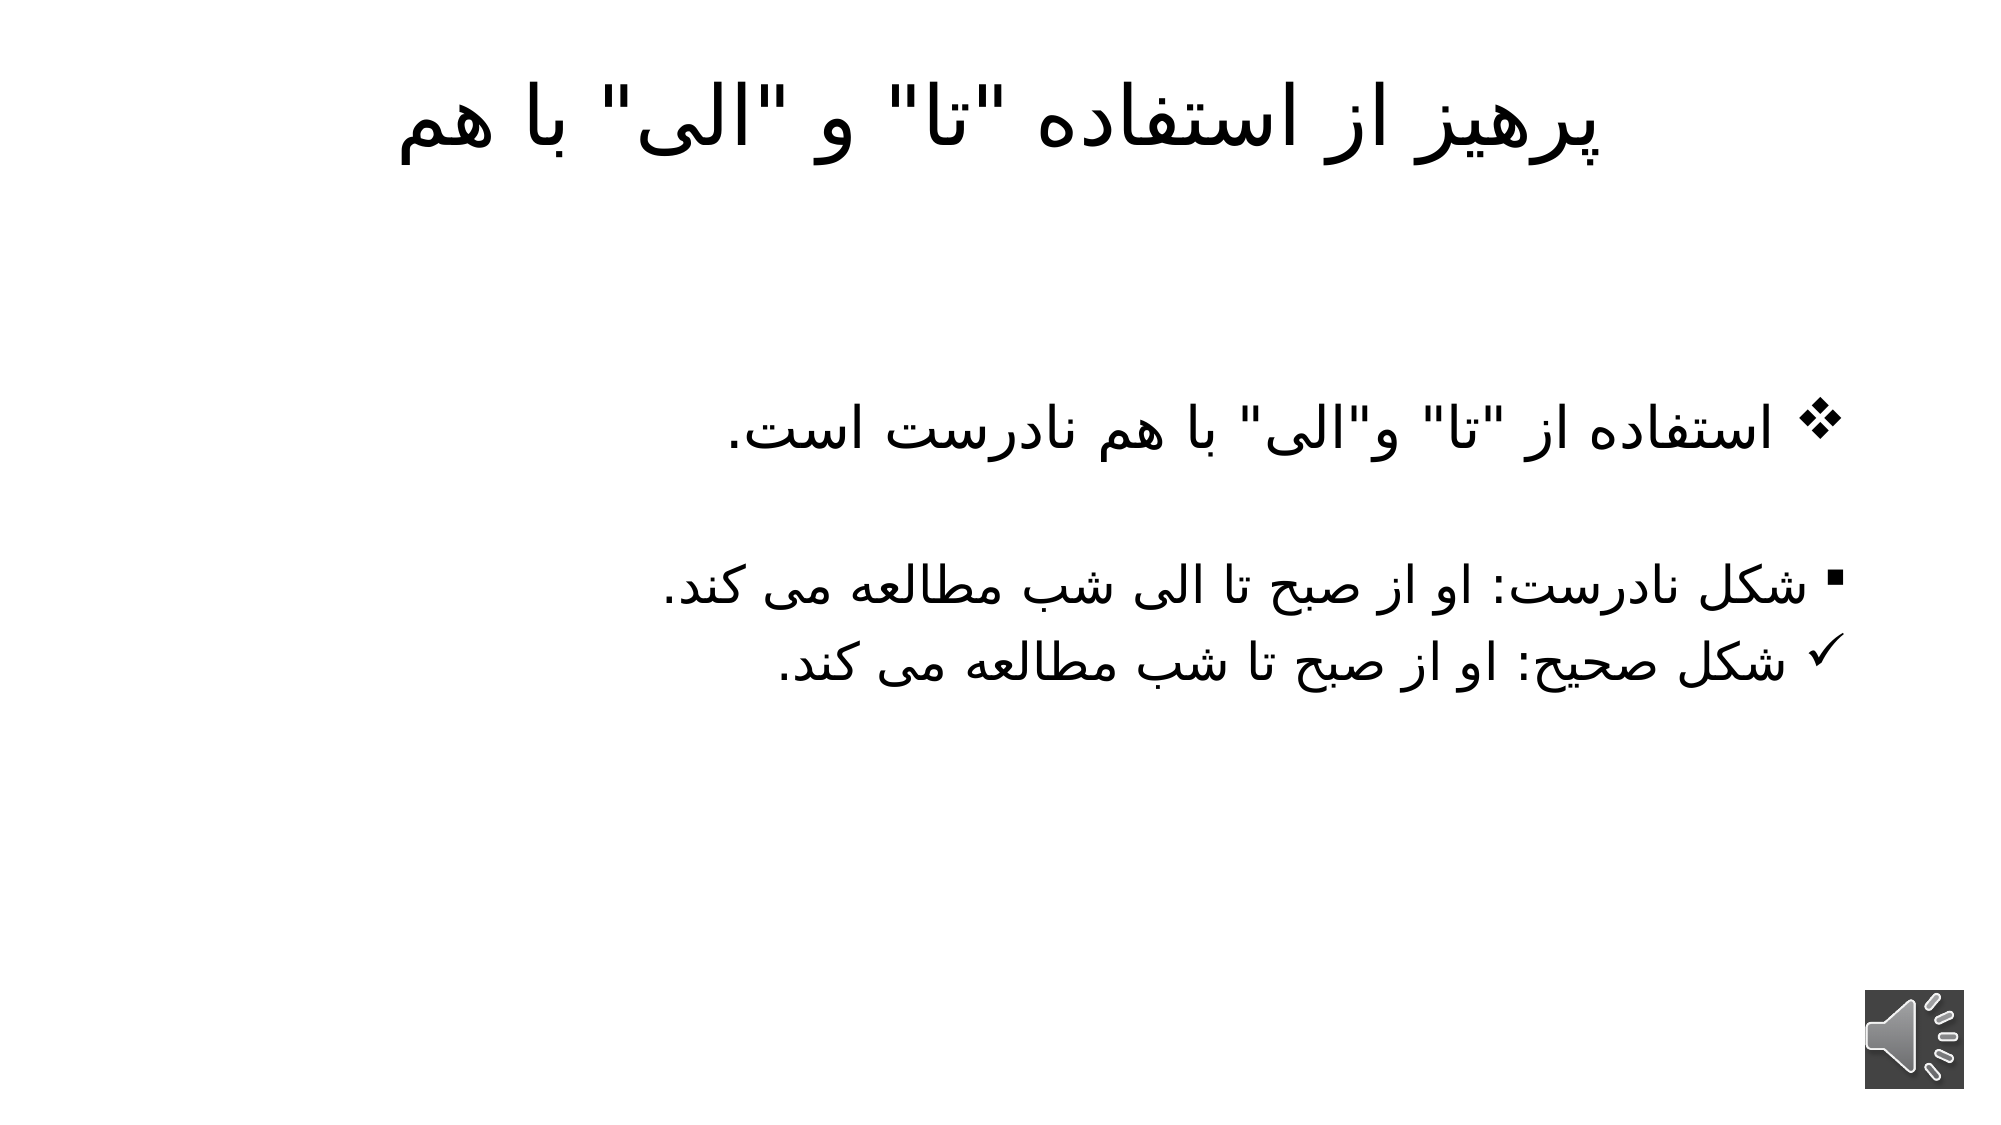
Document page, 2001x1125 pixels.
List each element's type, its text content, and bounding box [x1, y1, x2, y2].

title پرهیز از استفاده "تا" و "الی" با هم [137, 59, 1863, 278]
picture [1864, 989, 1965, 1090]
list استفاده از "تا" و"الی" با هم نادرست است. شکل نادرست: او از صبح تا الی شب مطالعه می کند. شکل صحیح: او از صبح تا شب مطالعه می کند. [137, 299, 1863, 1014]
